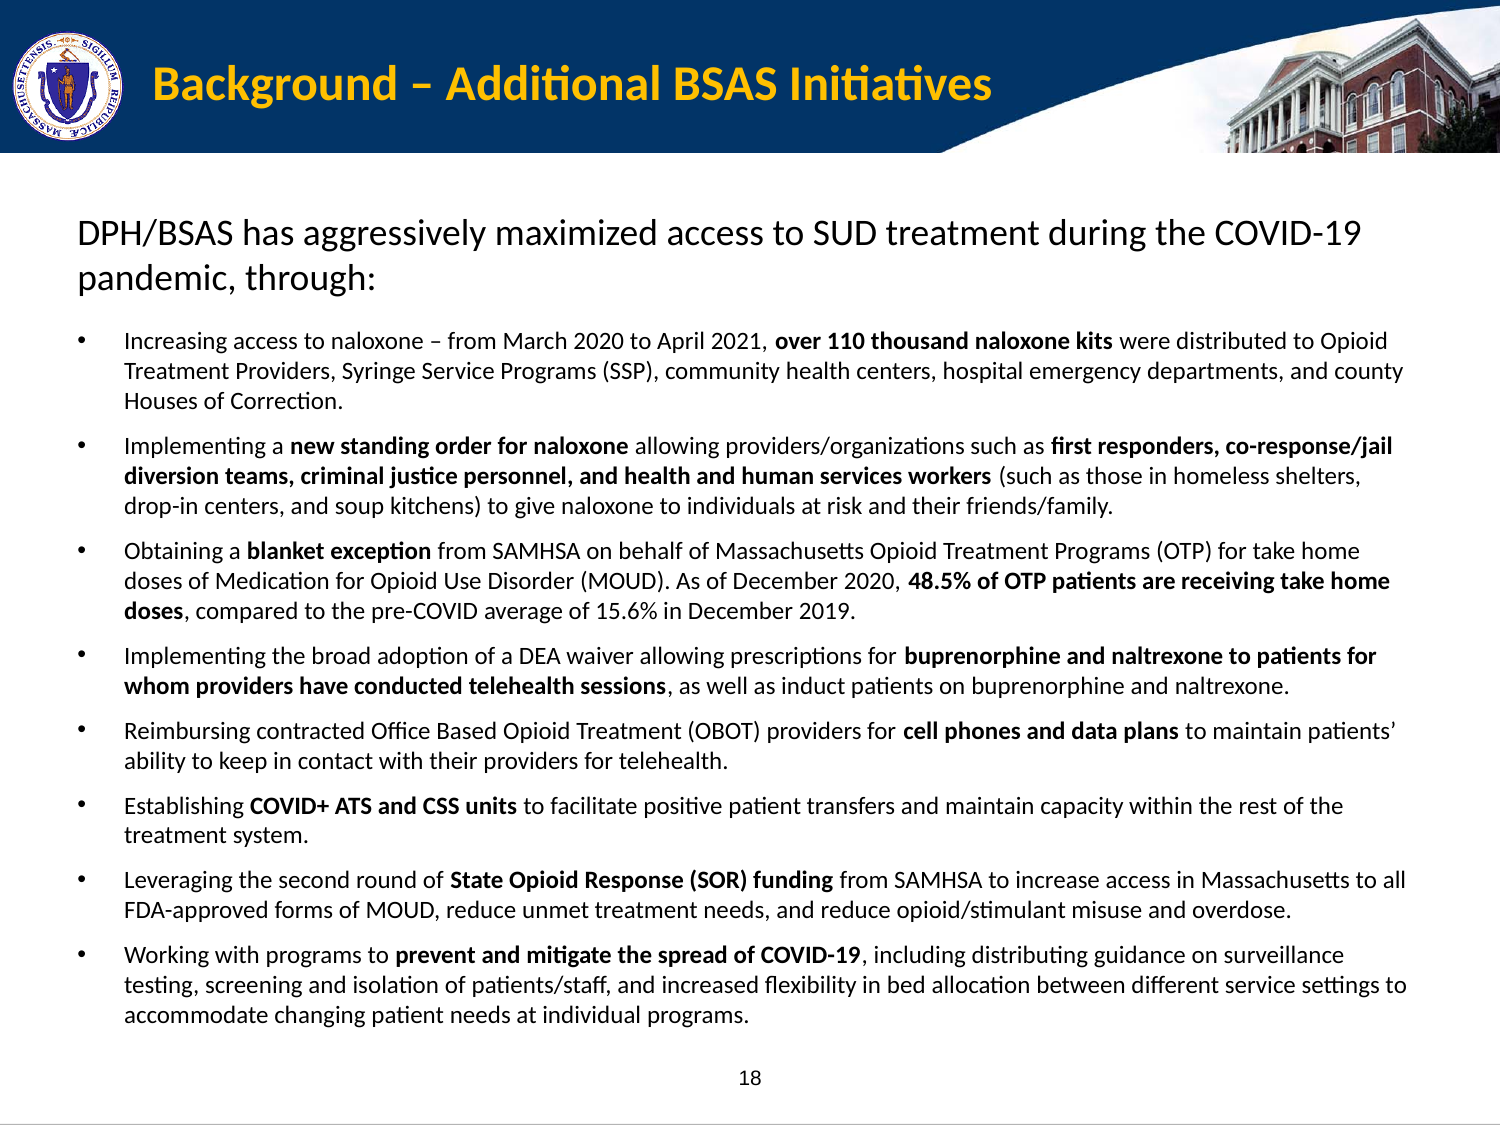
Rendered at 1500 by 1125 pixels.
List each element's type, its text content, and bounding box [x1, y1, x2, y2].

picture [0, 0, 1500, 153]
title Background – Additional BSAS Initiatives [137, 17, 1051, 144]
text_box DPH/BSAS has aggressively maximized access to SUD treatment during the COVID-19 pandemic, through: Increasing access to naloxone – from March 2020 to April 2021, over 110 thousand naloxone kits were distributed to Opioid Treatment Providers, Syringe Service Programs (SSP), community health centers, hospital emergency departments, and county Houses of Correction. Implementing a new standing order for naloxone allowing providers/organizations such as first responders, co-response/jail diversion teams, criminal justice personnel, and health and human services workers (such as those in homeless shelters, drop-in centers, and soup kitchens) to give naloxone to individuals at risk and their friends/family. Obtaining a blanket exception from SAMHSA on behalf of Massachusetts Opioid Treatment Programs (OTP) for take home doses of Medication for Opioid Use Disorder (MOUD). As of December 2020, 48.5% of OTP patients are receiving take home doses, compared to the pre-COVID average of 15.6% in December 2019. Implementing the broad adoption of a DEA waiver allowing prescriptions for buprenorphine and naltrexone to patients for whom providers have conducted telehealth sessions, as well as induct patients on buprenorphine and naltrexone. Reimbursing contracted Office Based Opioid Treatment (OBOT) providers for cell phones and data plans to maintain patients’ ability to keep in contact with their providers for telehealth. Establishing COVID+ ATS and CSS units to facilitate positive patient transfers and maintain capacity within the rest of the treatment system. Leveraging the second round of State Opioid Response (SOR) funding from SAMHSA to increase access in Massachusetts to all FDA-approved forms of MOUD, reduce unmet treatment needs, and reduce opioid/stimulant misuse and overdose. Working with programs to prevent and mitigate the spread of COVID-19, including distributing guidance on surveillance testing, screening and isolation of patients/staff, and increased flexibility in bed allocation between different service settings to accommodate changing patient needs at individual programs. [62, 200, 1438, 1037]
